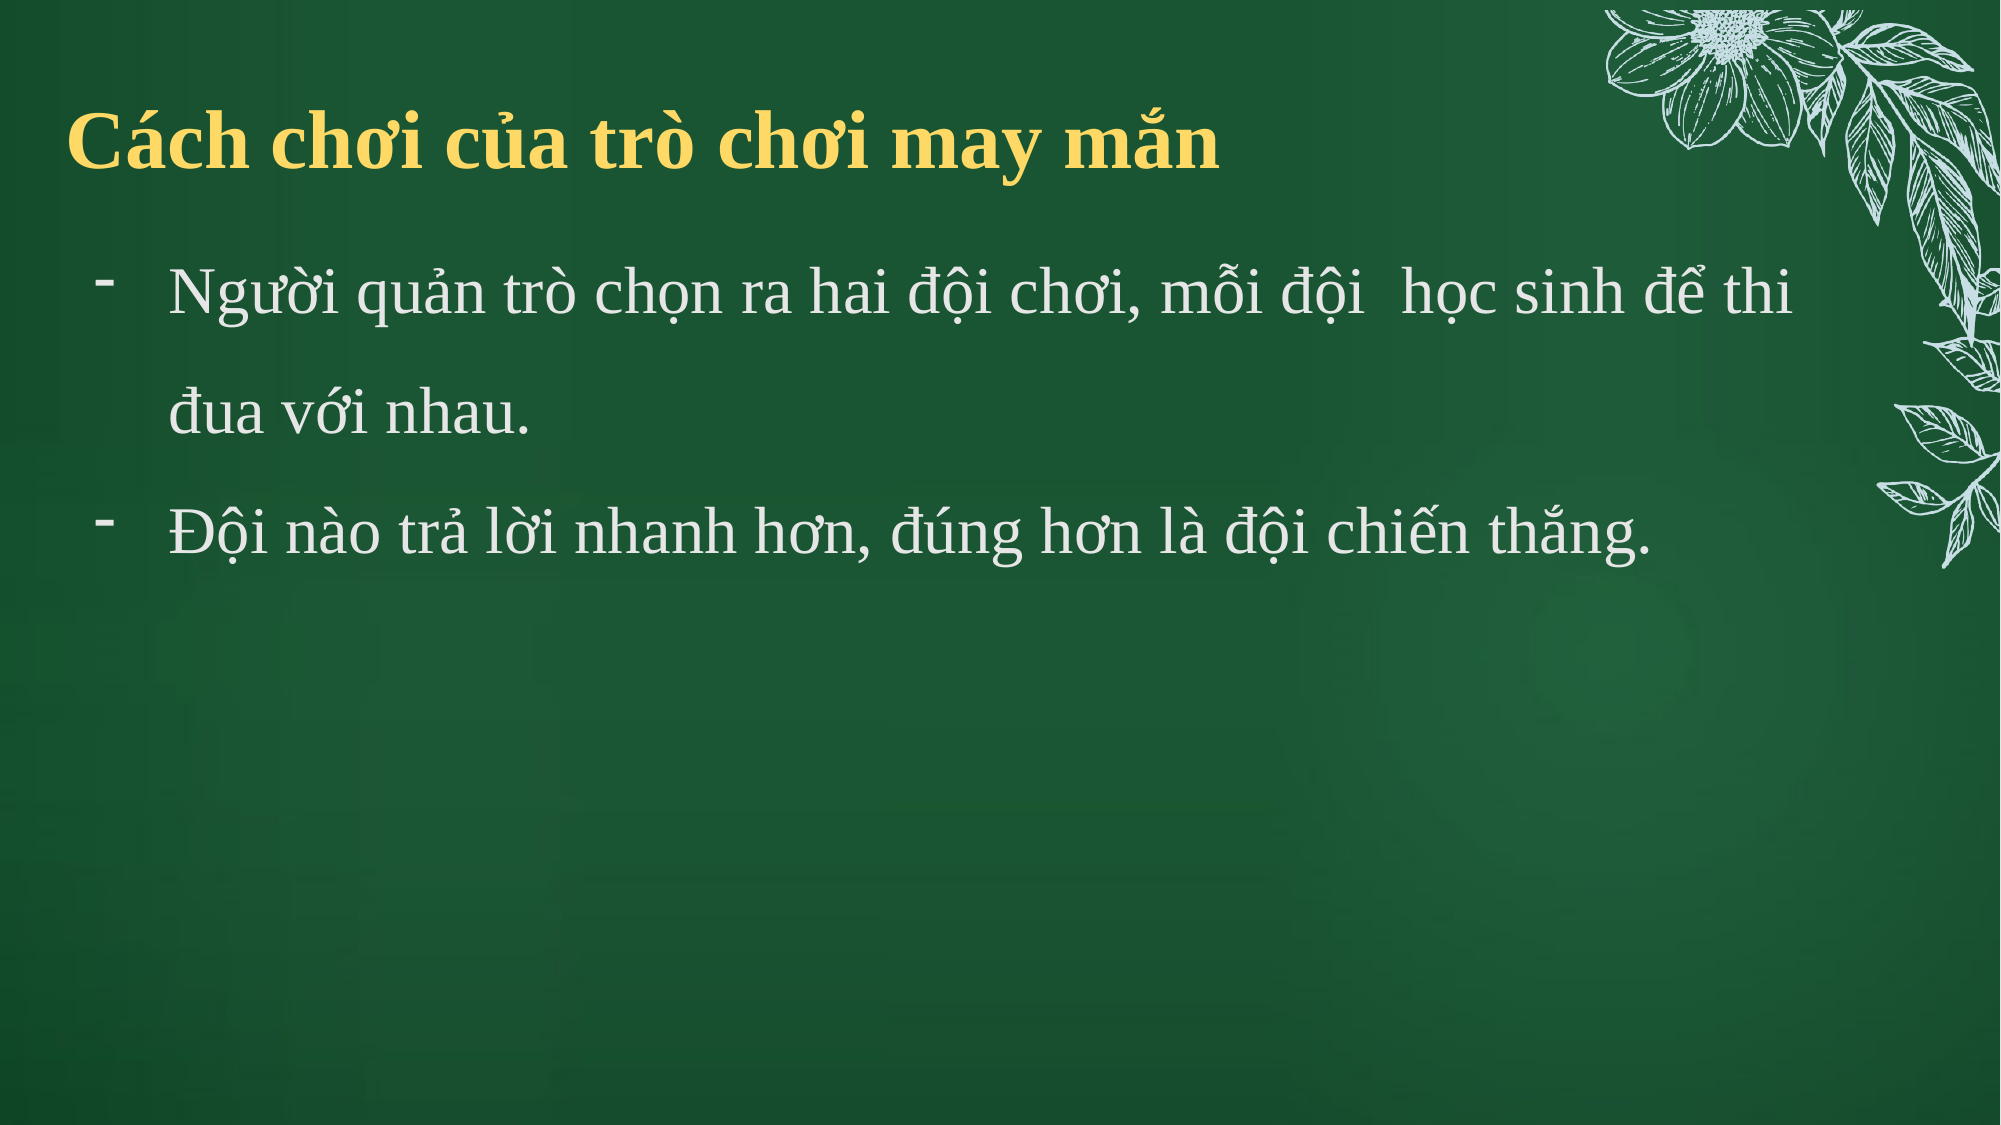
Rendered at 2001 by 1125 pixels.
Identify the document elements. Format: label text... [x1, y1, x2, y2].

text_box Cách chơi của trò chơi may mắn [50, 78, 1258, 193]
picture [0, 0, 2001, 1125]
